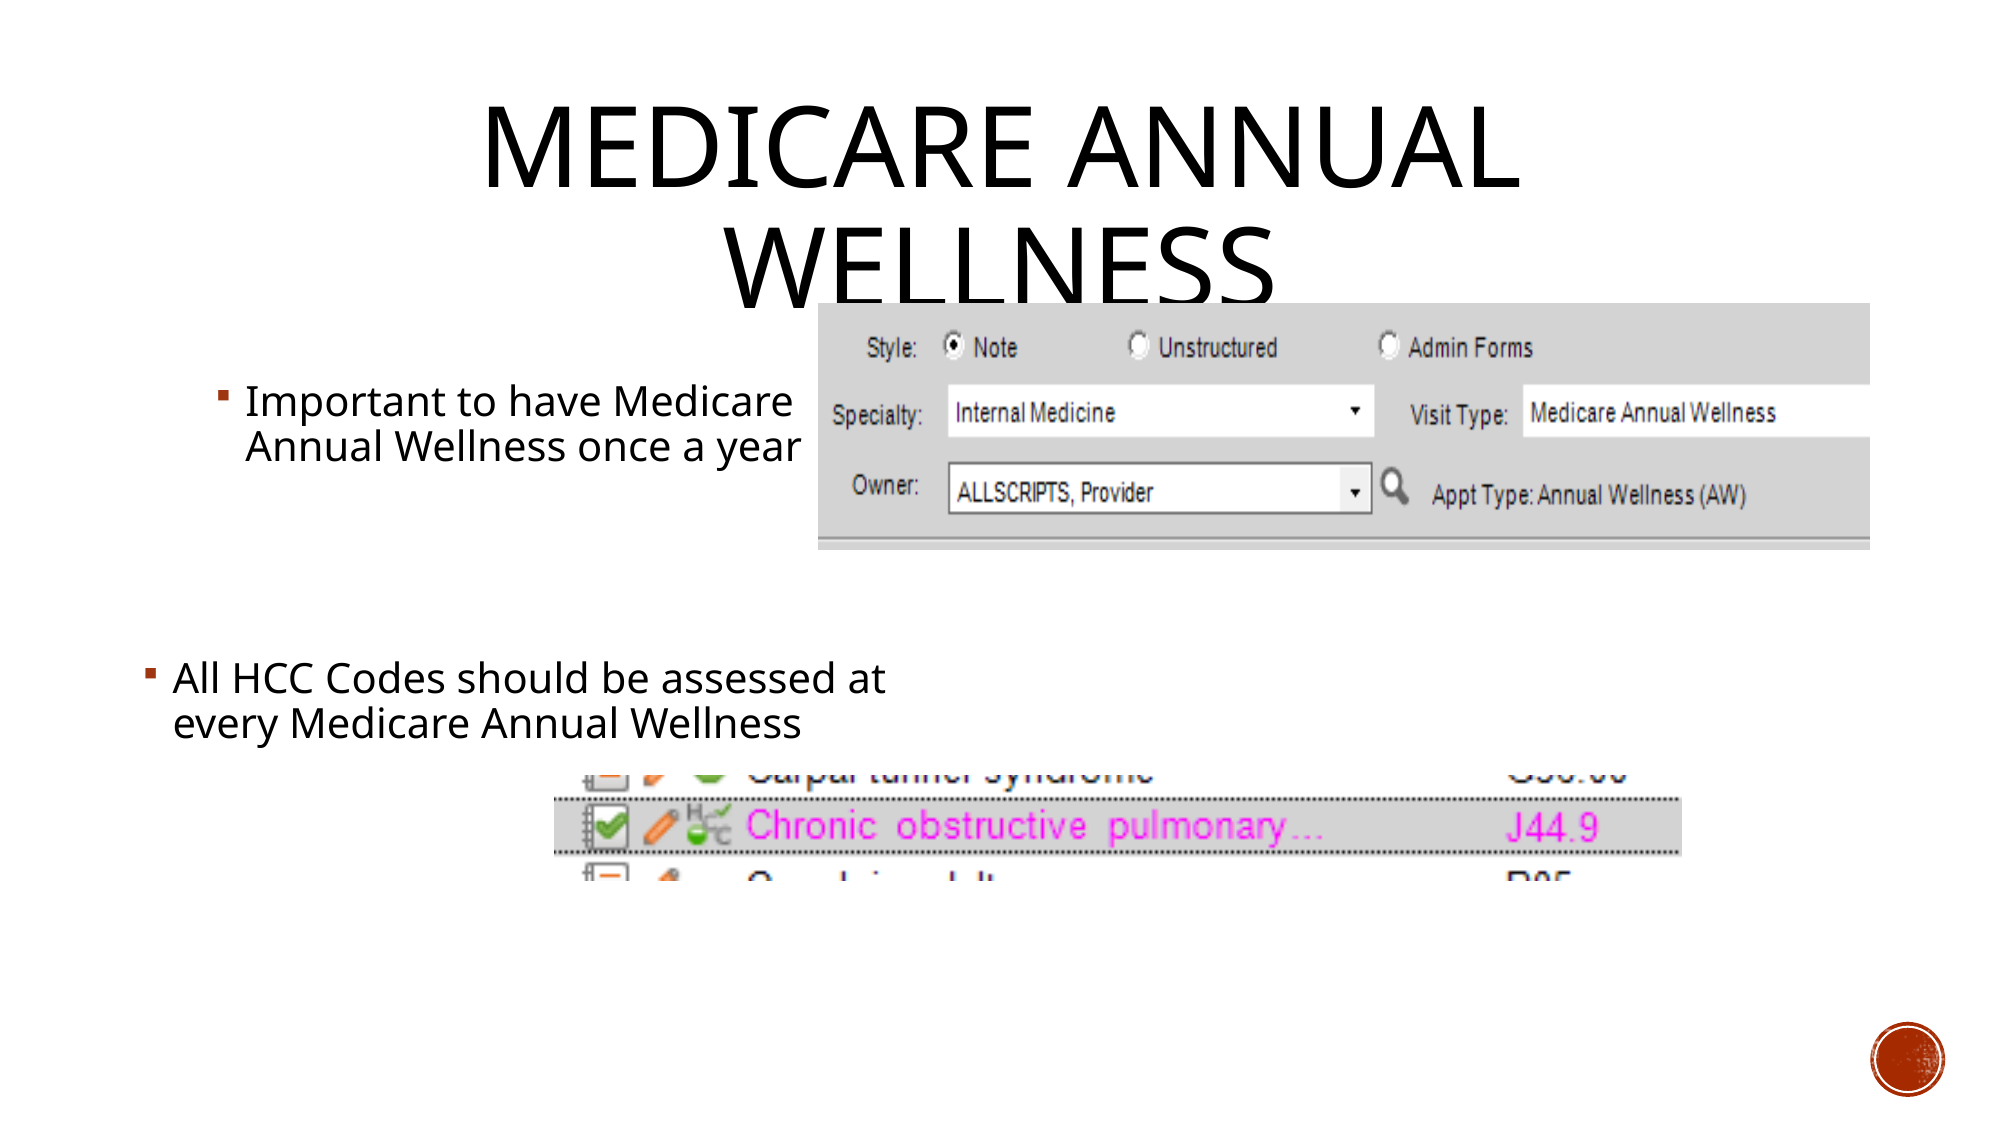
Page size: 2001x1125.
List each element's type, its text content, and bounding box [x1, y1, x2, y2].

picture [818, 303, 1870, 550]
text_box Important to have Medicare Annual Wellness once a year [200, 372, 857, 574]
list All HCC Codes should be assessed at every Medicare Annual Wellness [127, 650, 930, 828]
picture [554, 775, 1682, 881]
title Medicare Annual Wellness [175, 79, 1826, 344]
